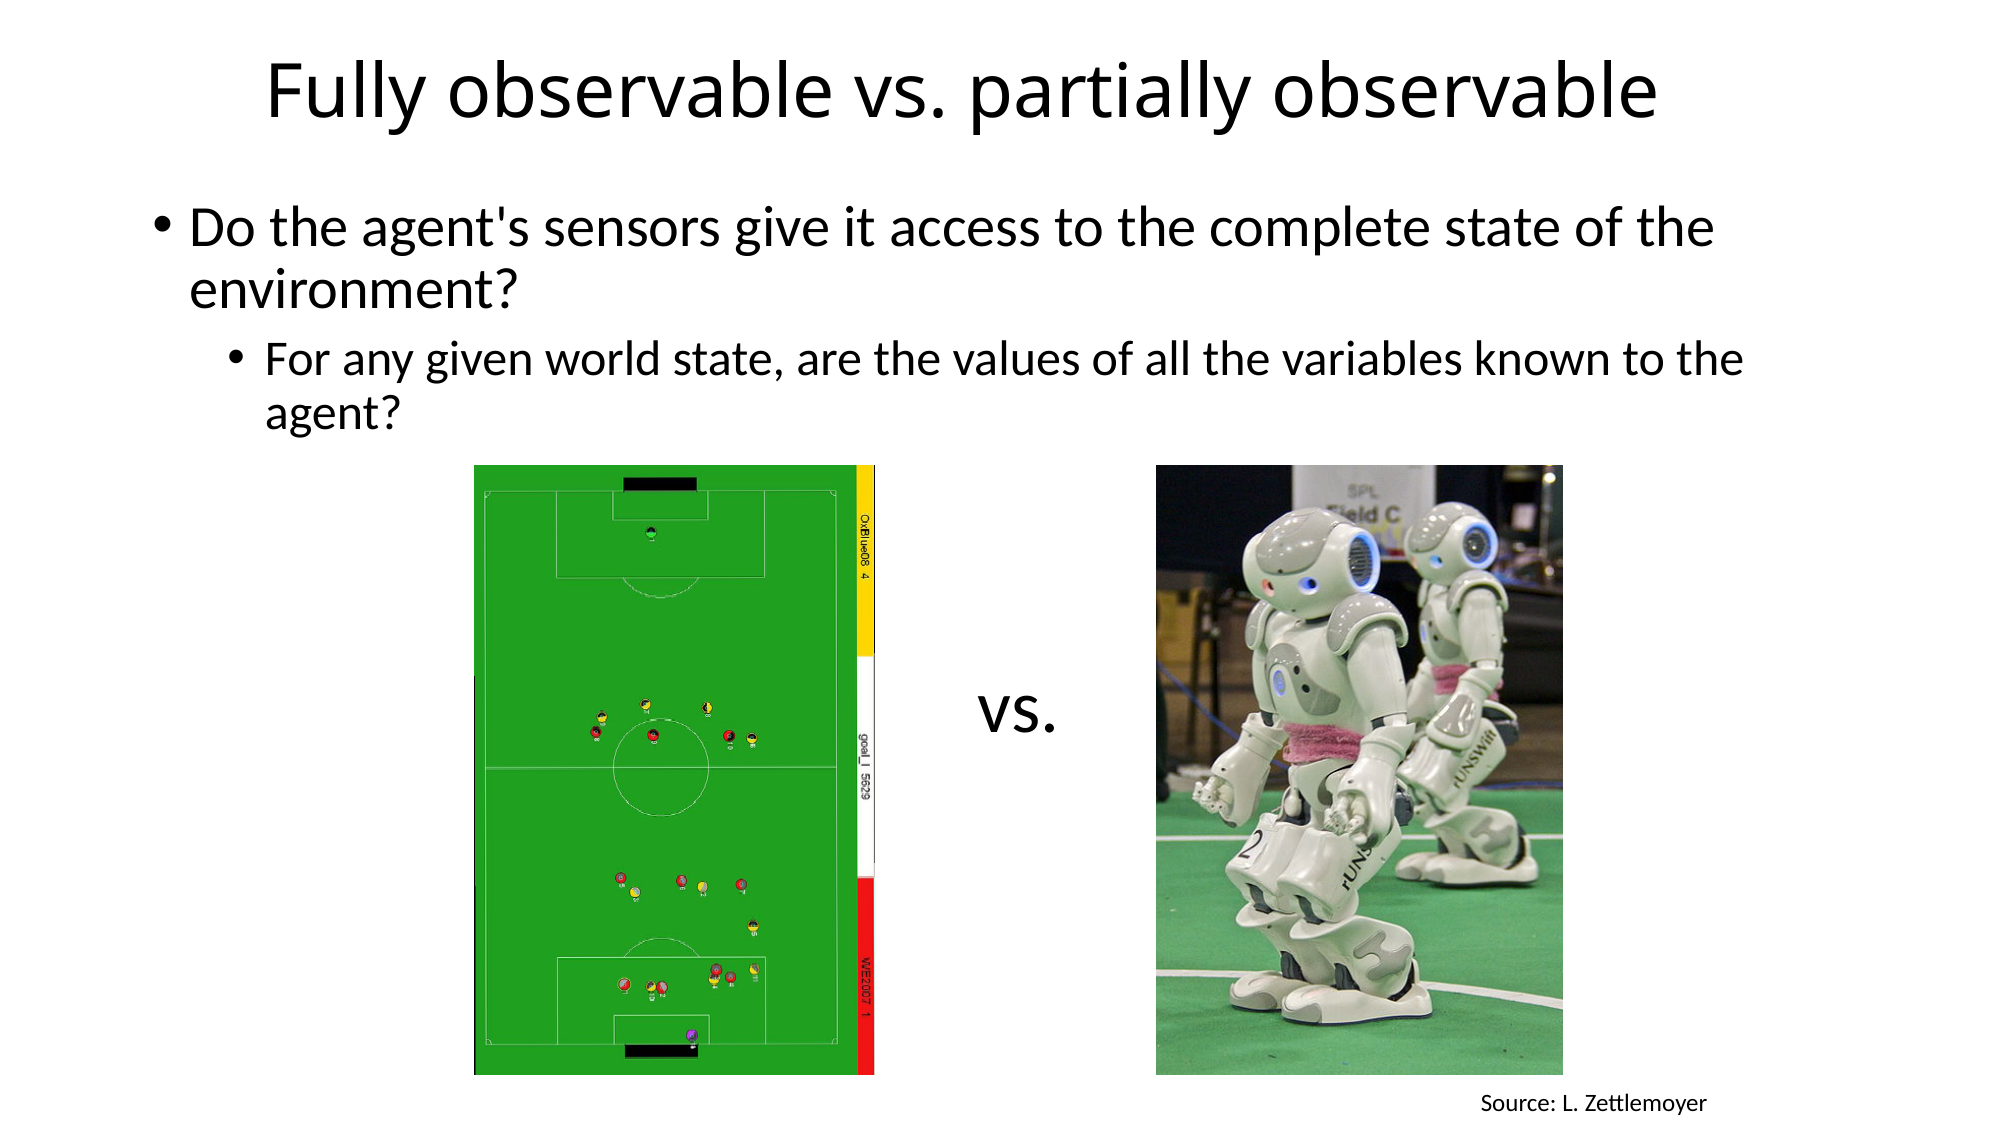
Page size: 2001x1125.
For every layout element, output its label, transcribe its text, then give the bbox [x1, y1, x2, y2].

text_box Source: L. Zettlemoyer [1466, 1079, 1723, 1125]
title Fully observable vs. partially observable [249, 0, 1750, 188]
picture [1156, 465, 1563, 1075]
text_box vs. [963, 649, 1075, 755]
picture [474, 465, 875, 1075]
list Do the agent's sensors give it access to the complete state of the environment? For any given world state, are the values of all the variables known to the agent? [137, 188, 1863, 902]
